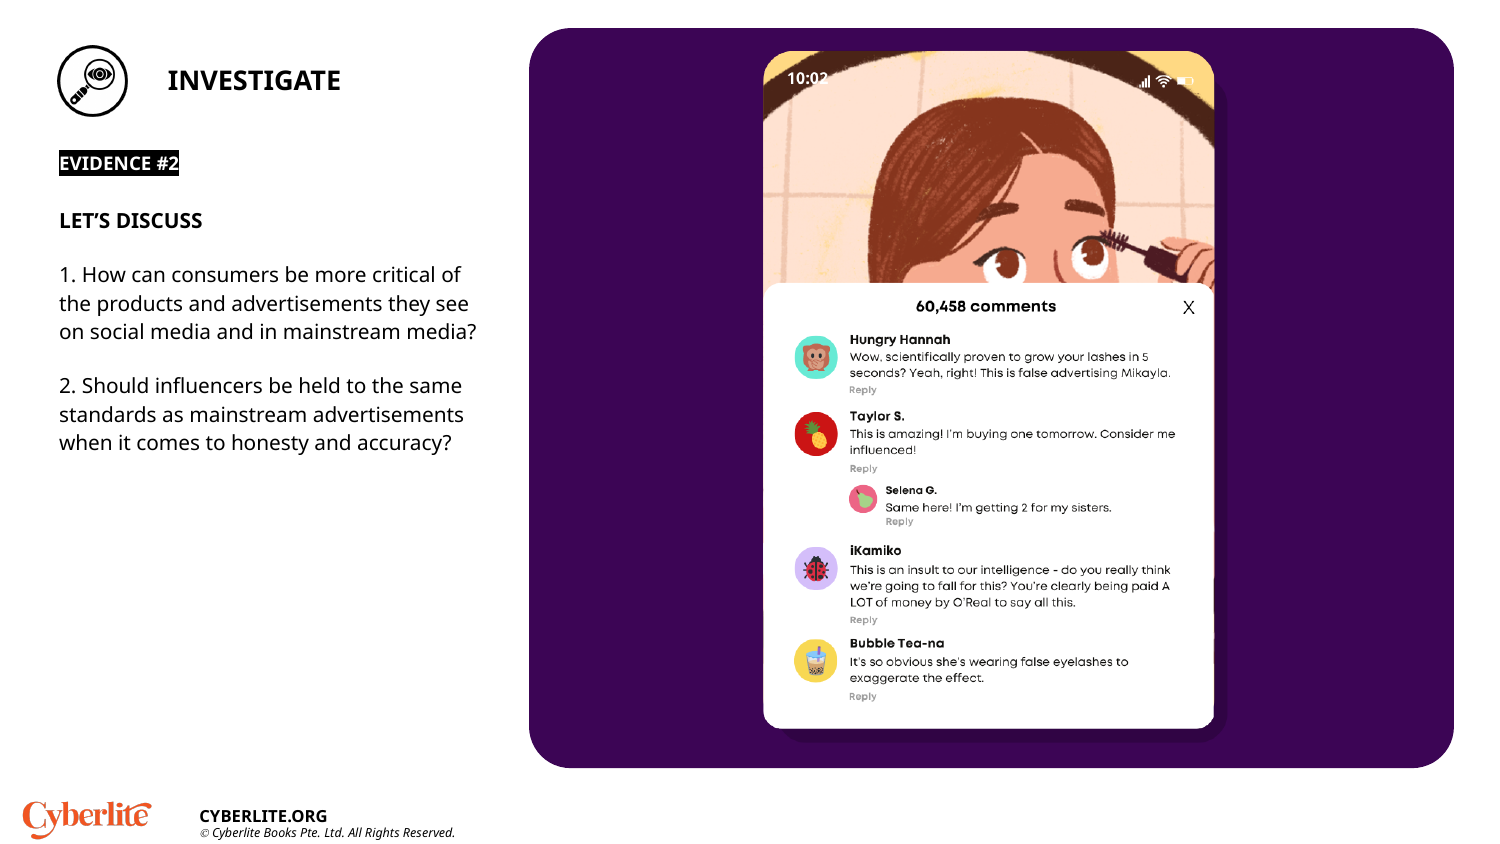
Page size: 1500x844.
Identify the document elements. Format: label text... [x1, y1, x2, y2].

subtitle EVIDENCE #2 [44, 141, 499, 181]
picture [12, 792, 162, 844]
picture [56, 45, 128, 117]
title INVESTIGATE [152, 48, 458, 113]
picture [532, 26, 1458, 767]
list LET’S DISCUSS 1. How can consumers be more critical of the products and advertisements they see on social media and in mainstream media? 2. Should influencers be held to the same standards as mainstream advertisements when it comes to honesty and accuracy? [44, 189, 499, 752]
